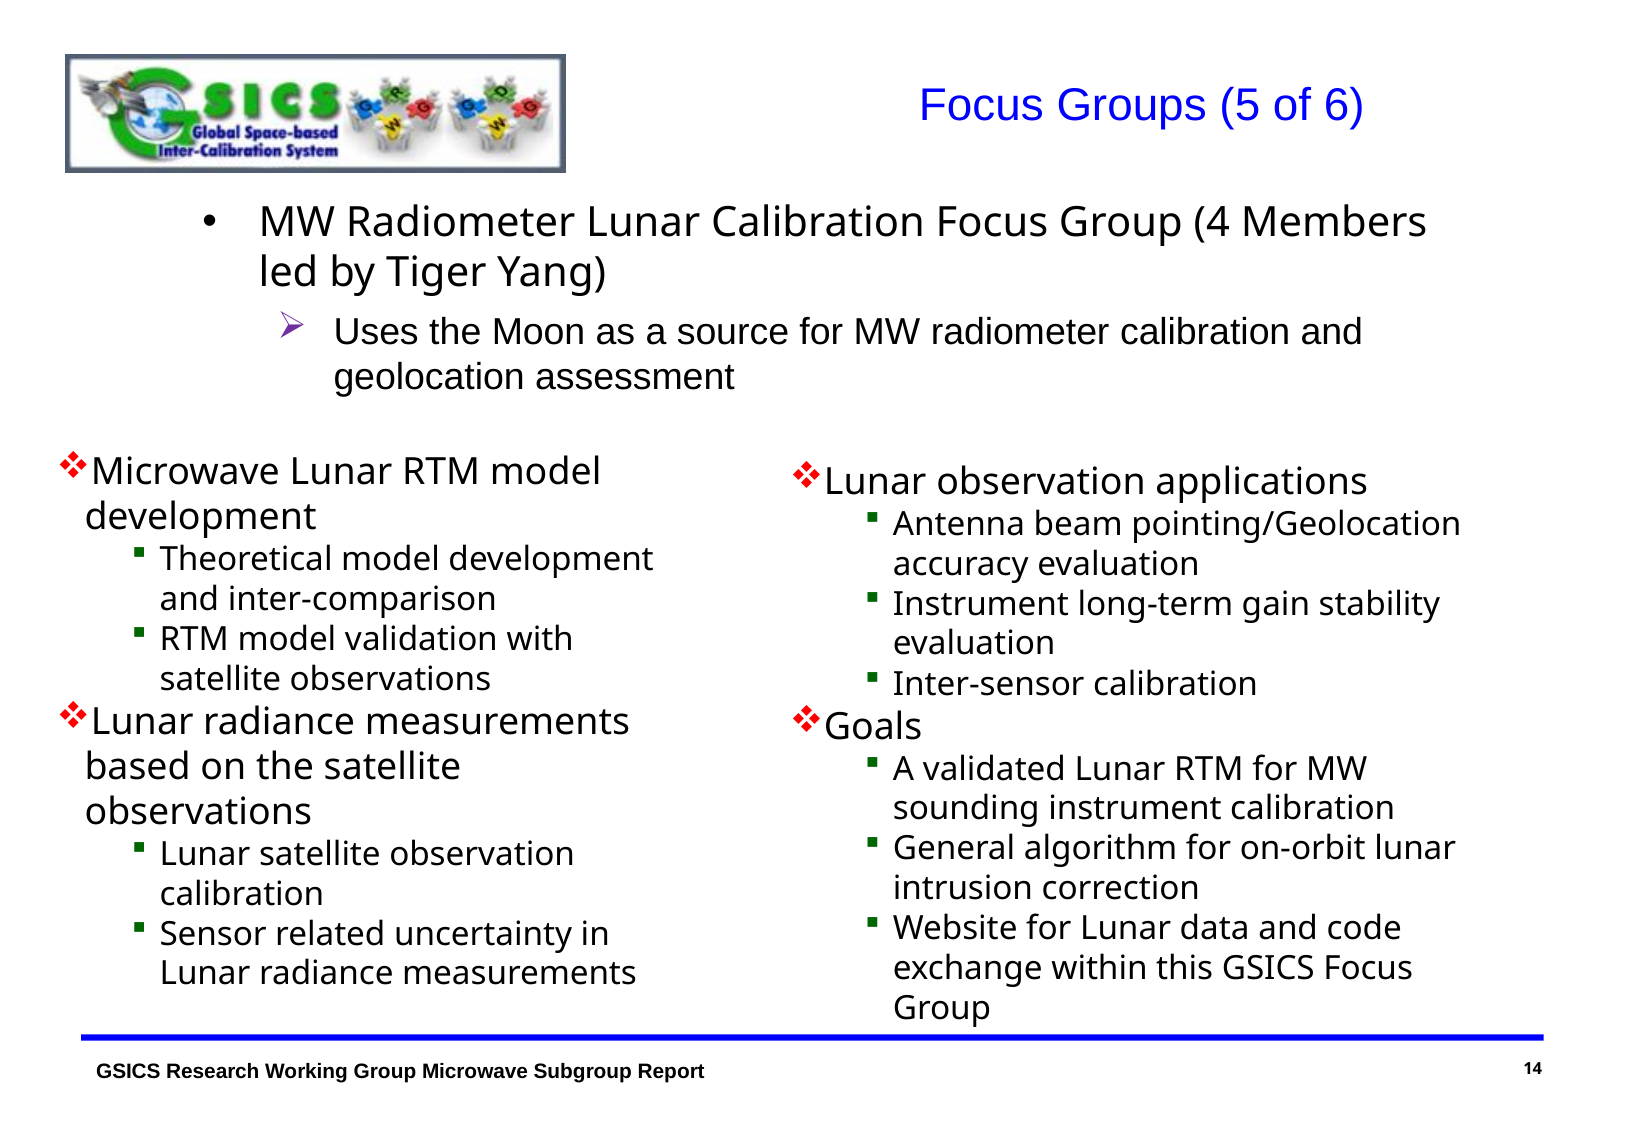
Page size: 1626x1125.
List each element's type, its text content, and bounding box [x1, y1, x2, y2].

text_box MW Radiometer Lunar Calibration Focus Group (4 Members led by Tiger Yang) Uses the Moon as a source for MW radiometer calibration and geolocation assessment [37, 187, 1450, 405]
picture [65, 54, 566, 173]
text_box Focus Groups (5 of 6) [762, 67, 1522, 158]
slide_number 14 [1177, 1049, 1558, 1104]
text_box Microwave Lunar RTM model development Theoretical model development and inter-comparison RTM model validation with satellite observations Lunar radiance measurements based on the satellite observations Lunar satellite observation calibration Sensor related uncertainty in Lunar radiance measurements [41, 439, 713, 999]
text_box Lunar observation applications Antenna beam pointing/Geolocation accuracy evaluation Instrument long-term gain stability evaluation Inter-sensor calibration Goals A validated Lunar RTM for MW sounding instrument calibration General algorithm for on-orbit lunar intrusion correction Website for Lunar data and code exchange within this GSICS Focus Group [774, 449, 1522, 1034]
